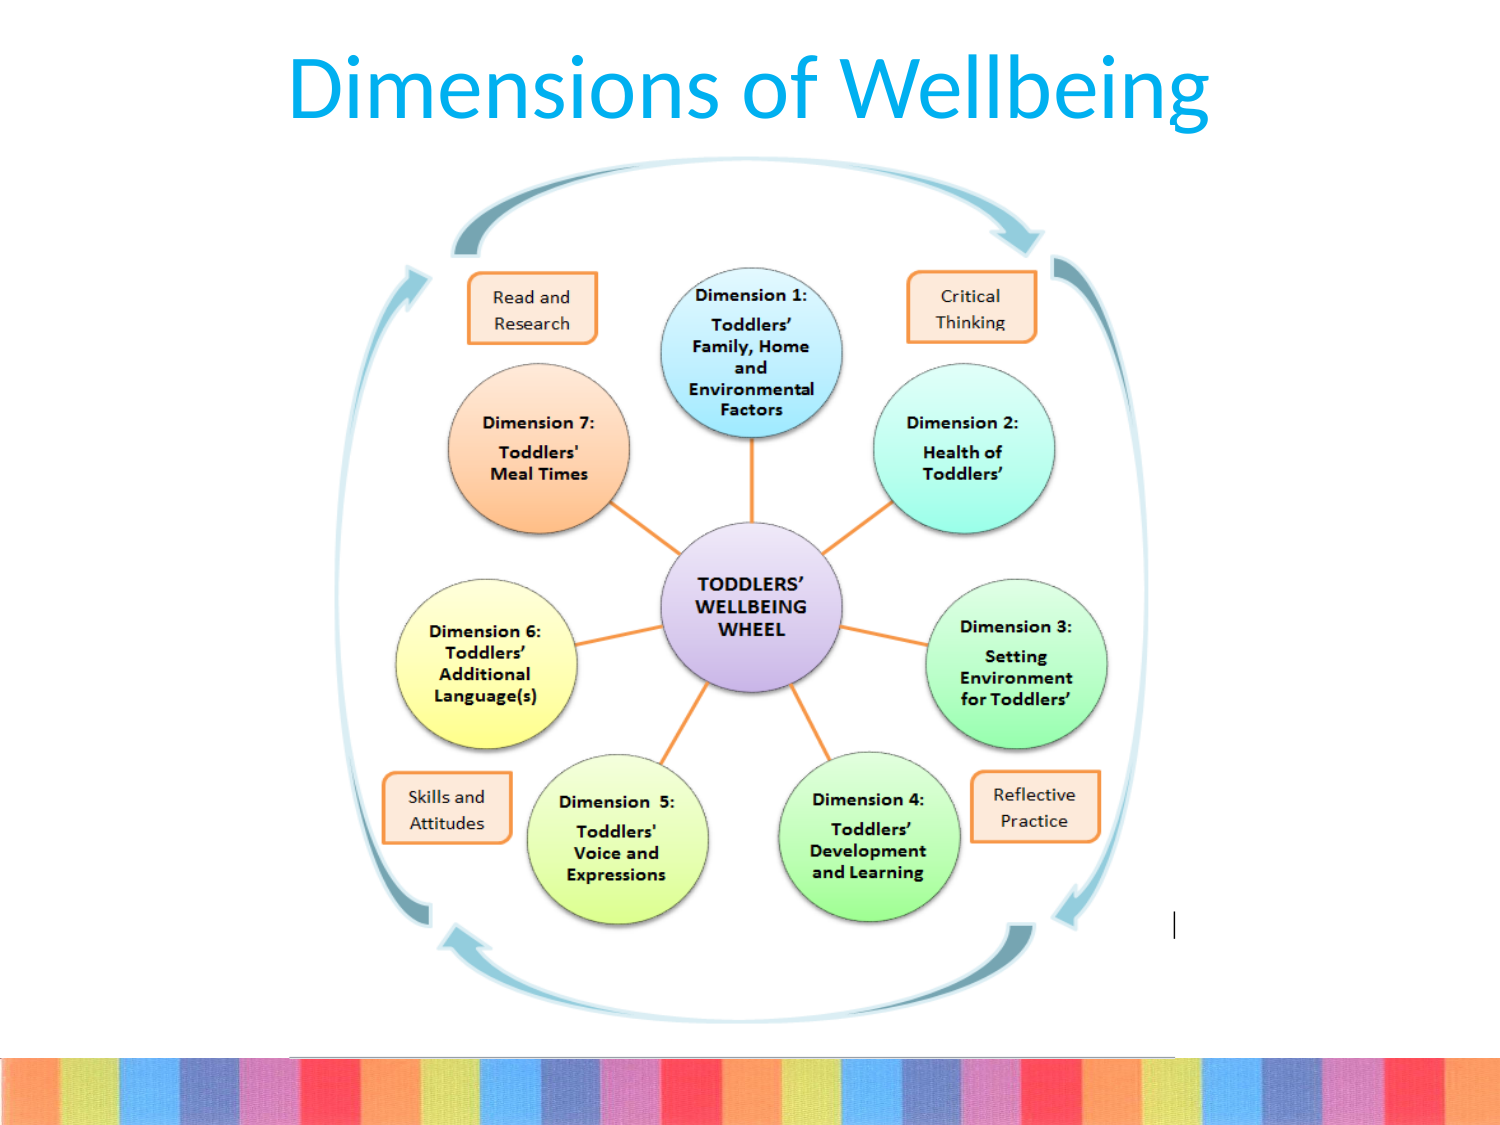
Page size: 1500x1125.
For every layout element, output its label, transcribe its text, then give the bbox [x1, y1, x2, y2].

title Dimensions of Wellbeing [75, 3, 1425, 161]
picture [0, 125, 1500, 1125]
